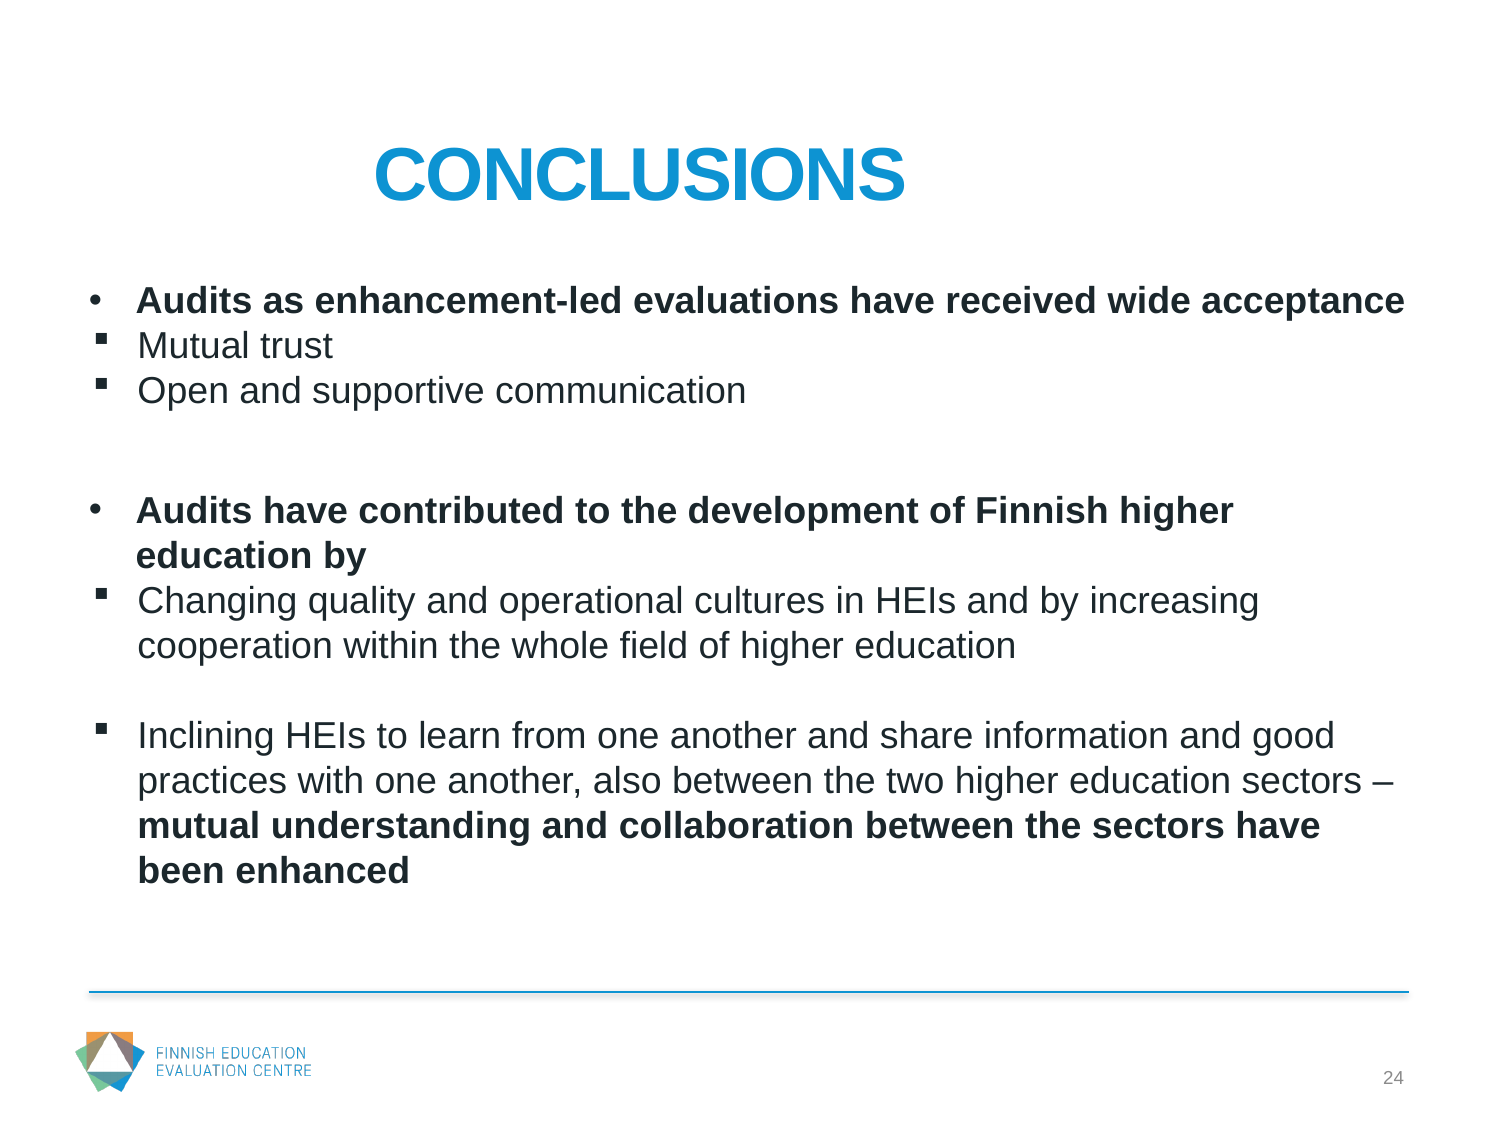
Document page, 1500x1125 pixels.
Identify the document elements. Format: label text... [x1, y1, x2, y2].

title CONCLUSIONS [88, 62, 1409, 259]
picture [28, 991, 358, 1125]
slide_number 24 [810, 1063, 1405, 1091]
list Audits as enhancement-led evaluations have received wide acceptance Mutual trust Open and supportive communication Audits have contributed to the development of Finnish higher education by Changing quality and operational cultures in HEIs and by increasing cooperation within the whole field of higher education Inclining HEIs to learn from one another and share information and good practices with one another, also between the two higher education sectors – mutual understanding and collaboration between the sectors have been enhanced [88, 276, 1409, 974]
